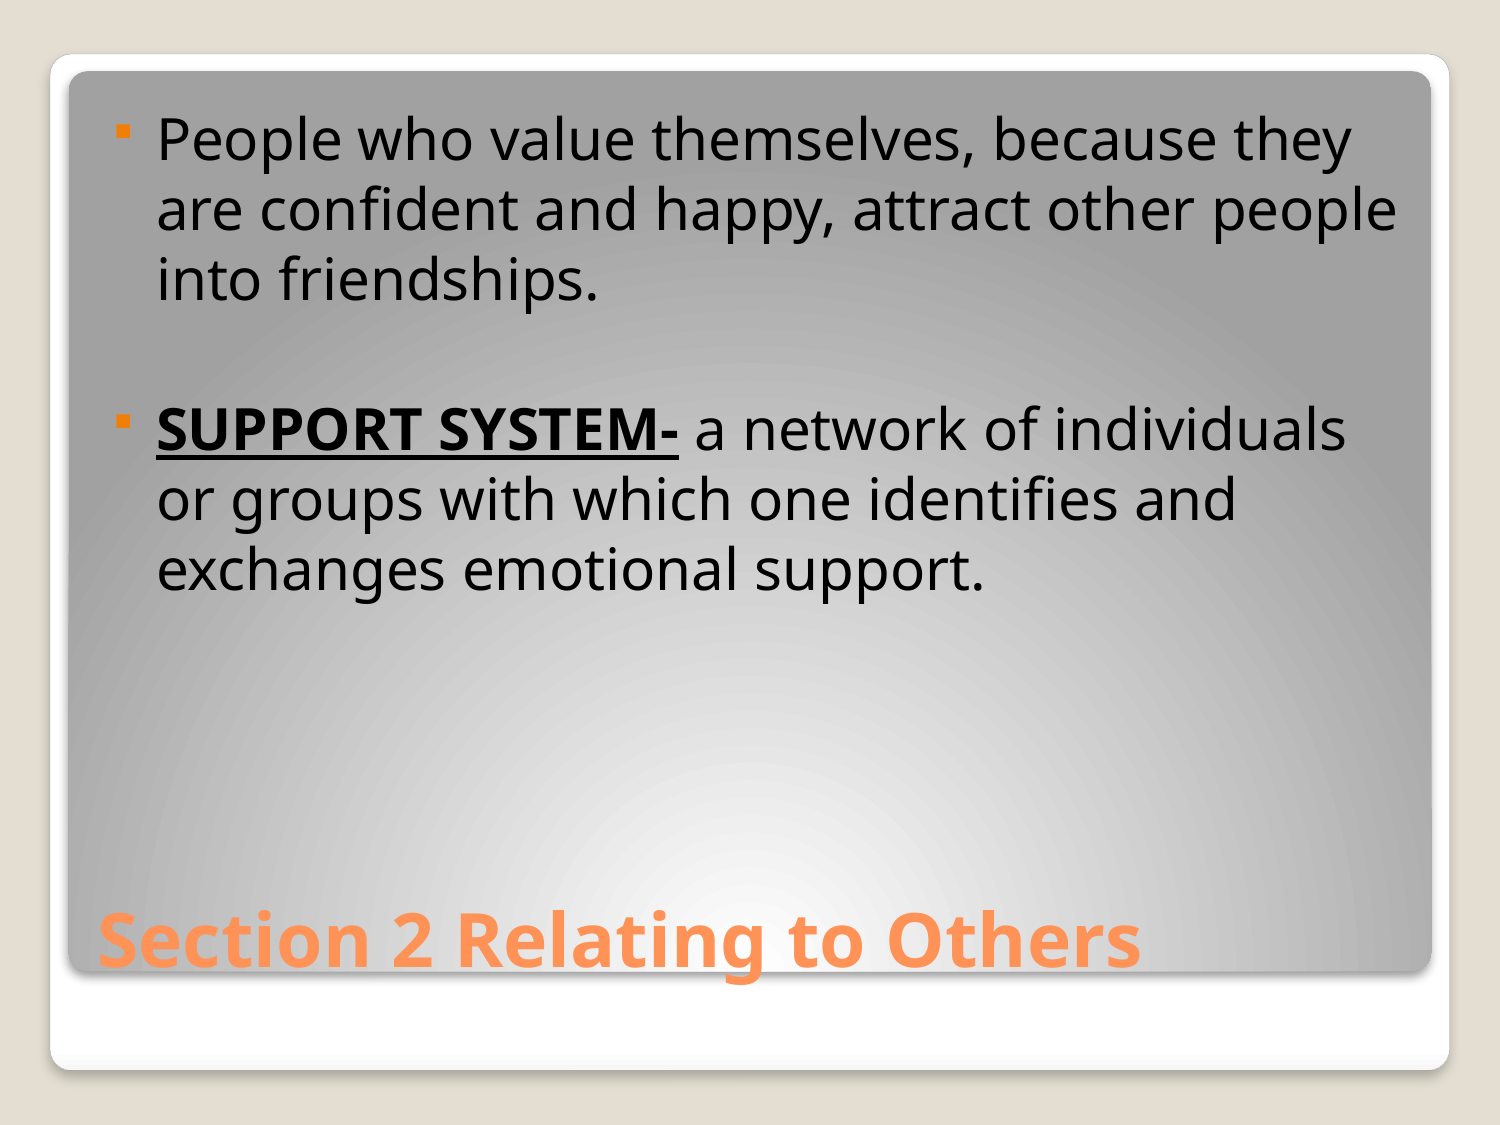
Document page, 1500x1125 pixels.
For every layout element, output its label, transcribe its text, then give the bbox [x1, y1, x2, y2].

title Section 2 Relating to Others [82, 863, 1425, 990]
list People who value themselves, because they are confident and happy, attract other people into friendships. SUPPORT SYSTEM- a network of individuals or groups with which one identifies and exchanges emotional support. [82, 86, 1425, 863]
